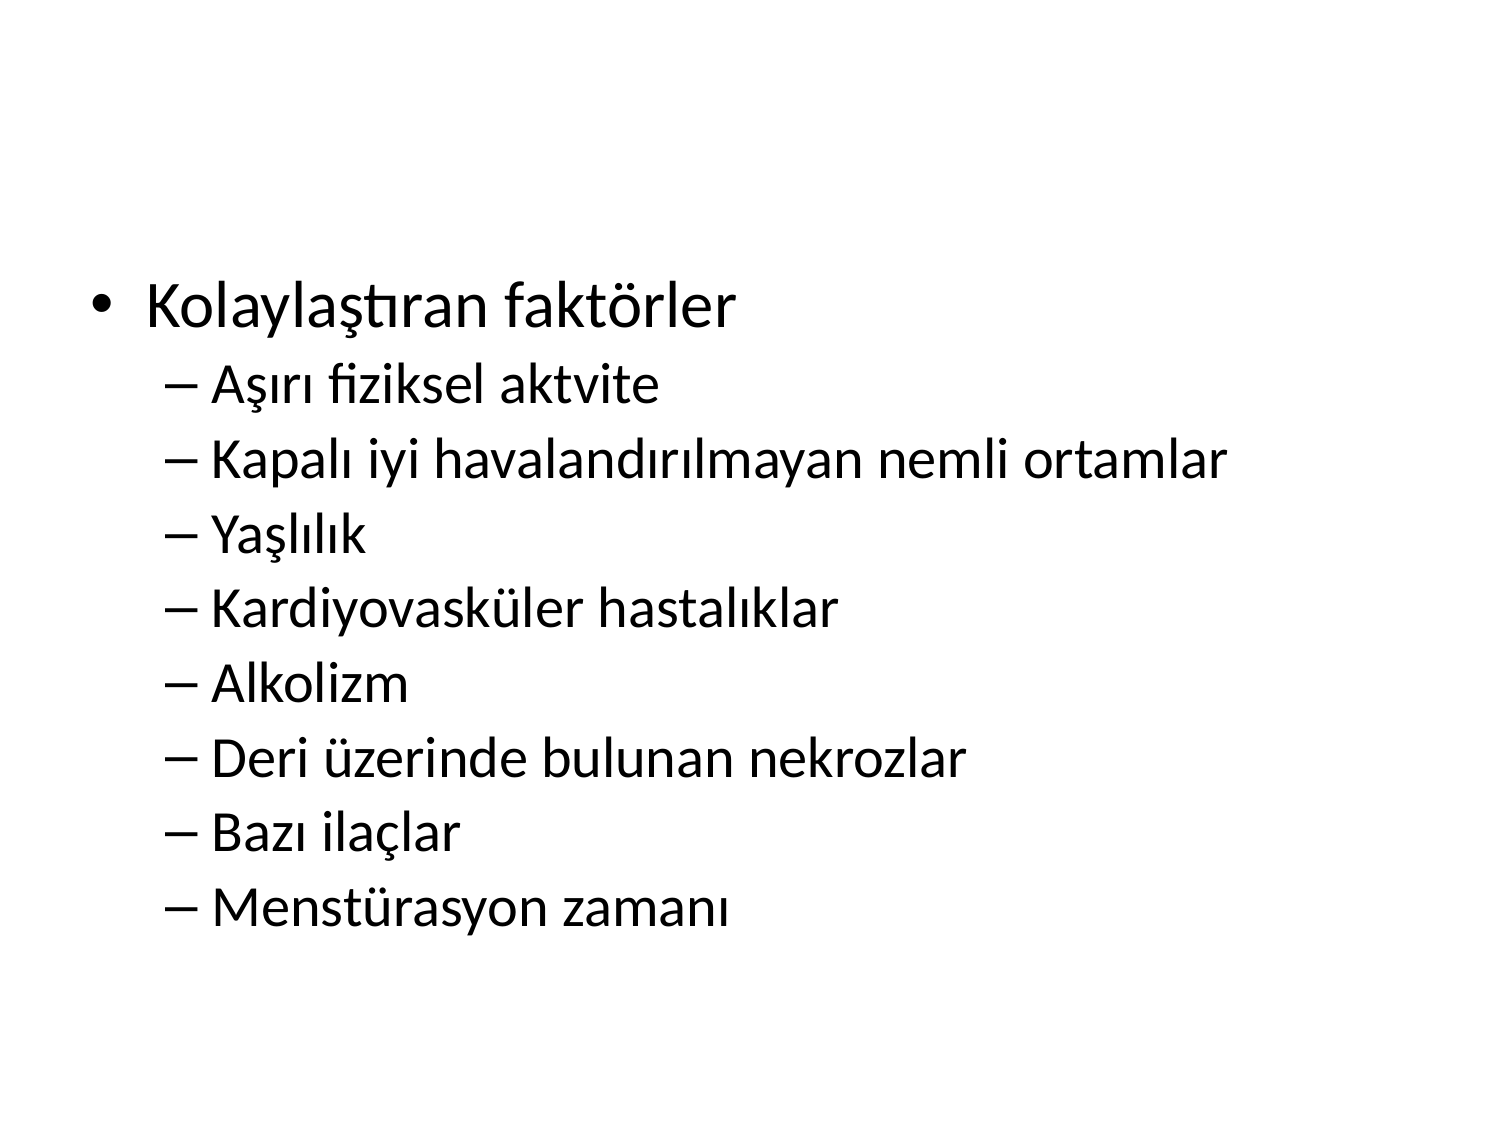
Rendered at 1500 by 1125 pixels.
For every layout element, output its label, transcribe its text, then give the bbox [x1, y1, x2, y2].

list Kolaylaştıran faktörler Aşırı fiziksel aktvite Kapalı iyi havalandırılmayan nemli ortamlar Yaşlılık Kardiyovasküler hastalıklar Alkolizm Deri üzerinde bulunan nekrozlar Bazı ilaçlar Menstürasyon zamanı [75, 262, 1425, 1005]
